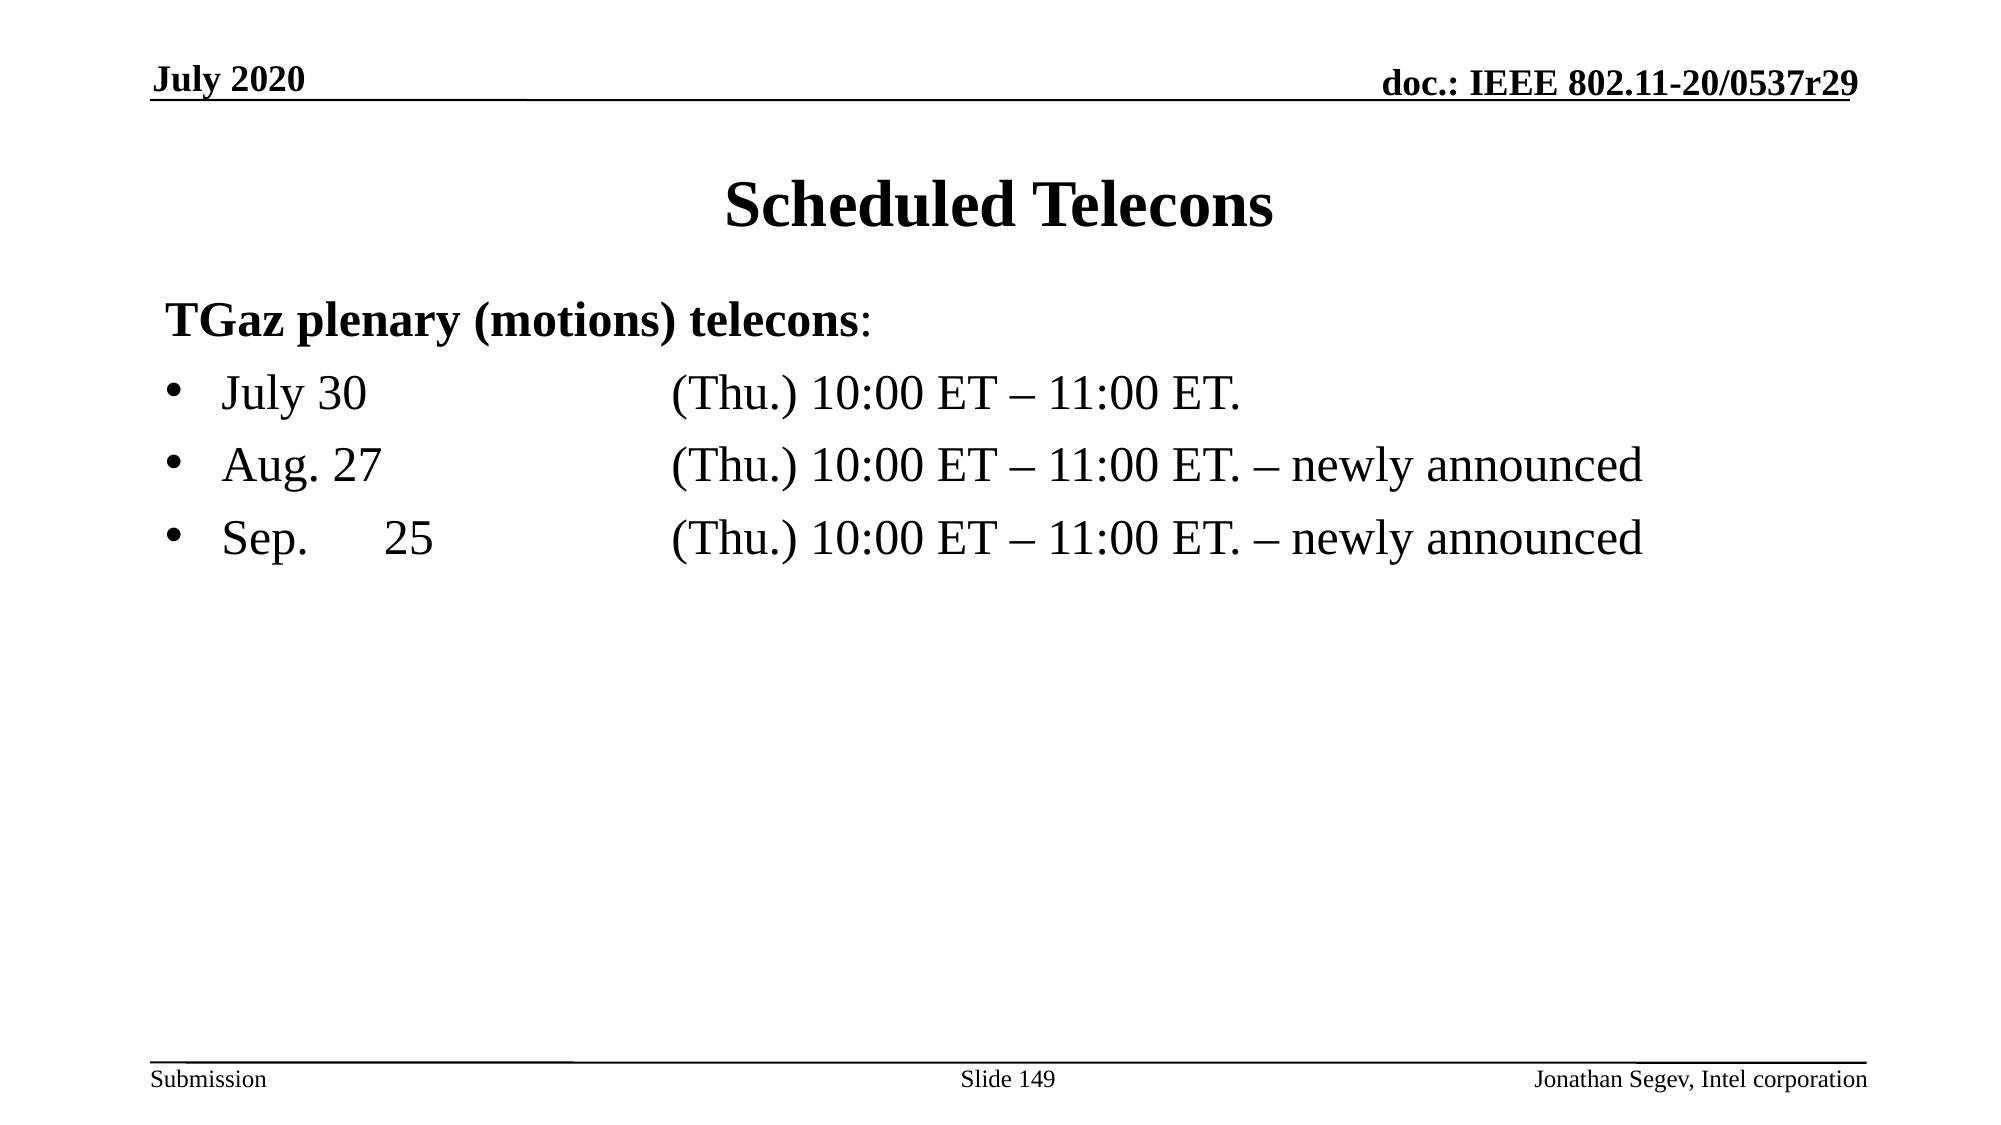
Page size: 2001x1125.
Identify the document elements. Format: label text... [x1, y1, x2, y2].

list TGaz plenary (motions) telecons: July 30 (Thu.) 10:00 ET – 11:00 ET. Aug. 27 (Thu.) 10:00 ET – 11:00 ET. – newly announced Sep. 25 (Thu.) 10:00 ET – 11:00 ET. – newly announced [149, 278, 1850, 670]
footer Jonathan Segev, Intel corporation [1171, 1061, 1869, 1093]
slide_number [152, 54, 563, 100]
title Scheduled Telecons [149, 112, 1850, 278]
slide_number Slide 149 [950, 1061, 1067, 1123]
